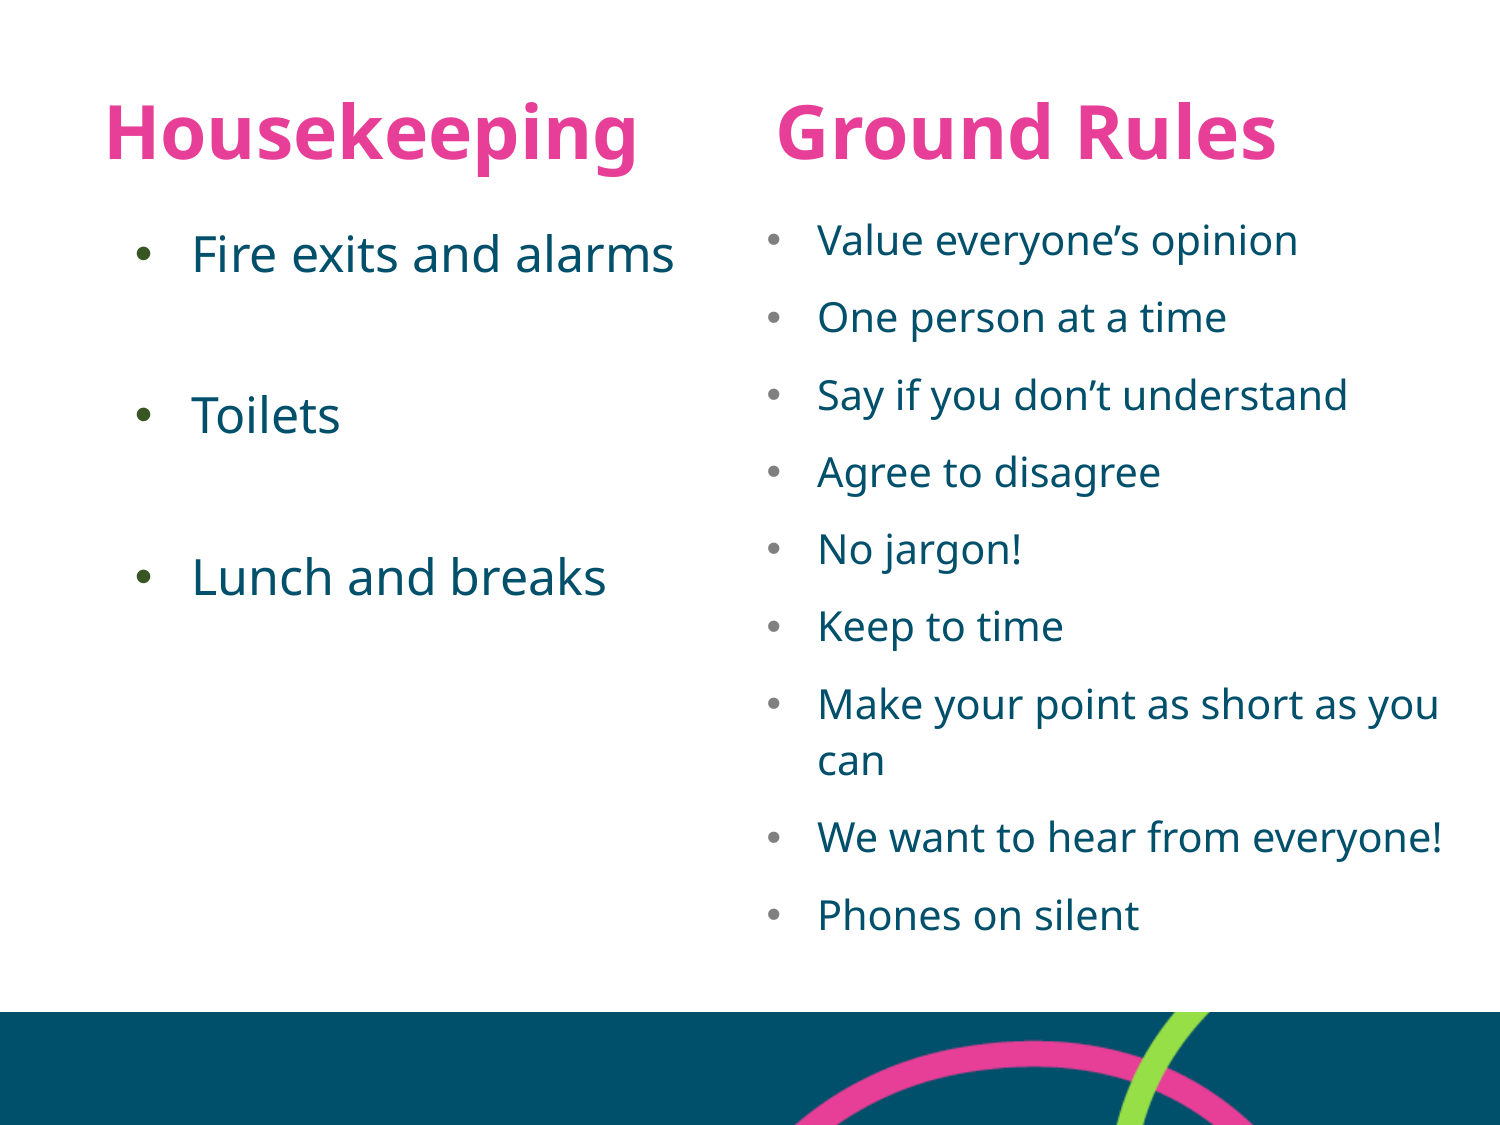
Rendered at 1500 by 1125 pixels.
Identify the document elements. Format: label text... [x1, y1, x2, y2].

list Value everyone’s opinion One person at a time Say if you don’t understand Agree to disagree No jargon! Keep to time Make your point as short as you can We want to hear from everyone! Phones on silent [766, 211, 1473, 959]
title Housekeeping Ground Rules [103, 78, 1397, 212]
picture [796, 1012, 1252, 1125]
text_box Fire exits and alarms Toilets Lunch and breaks [119, 211, 734, 959]
